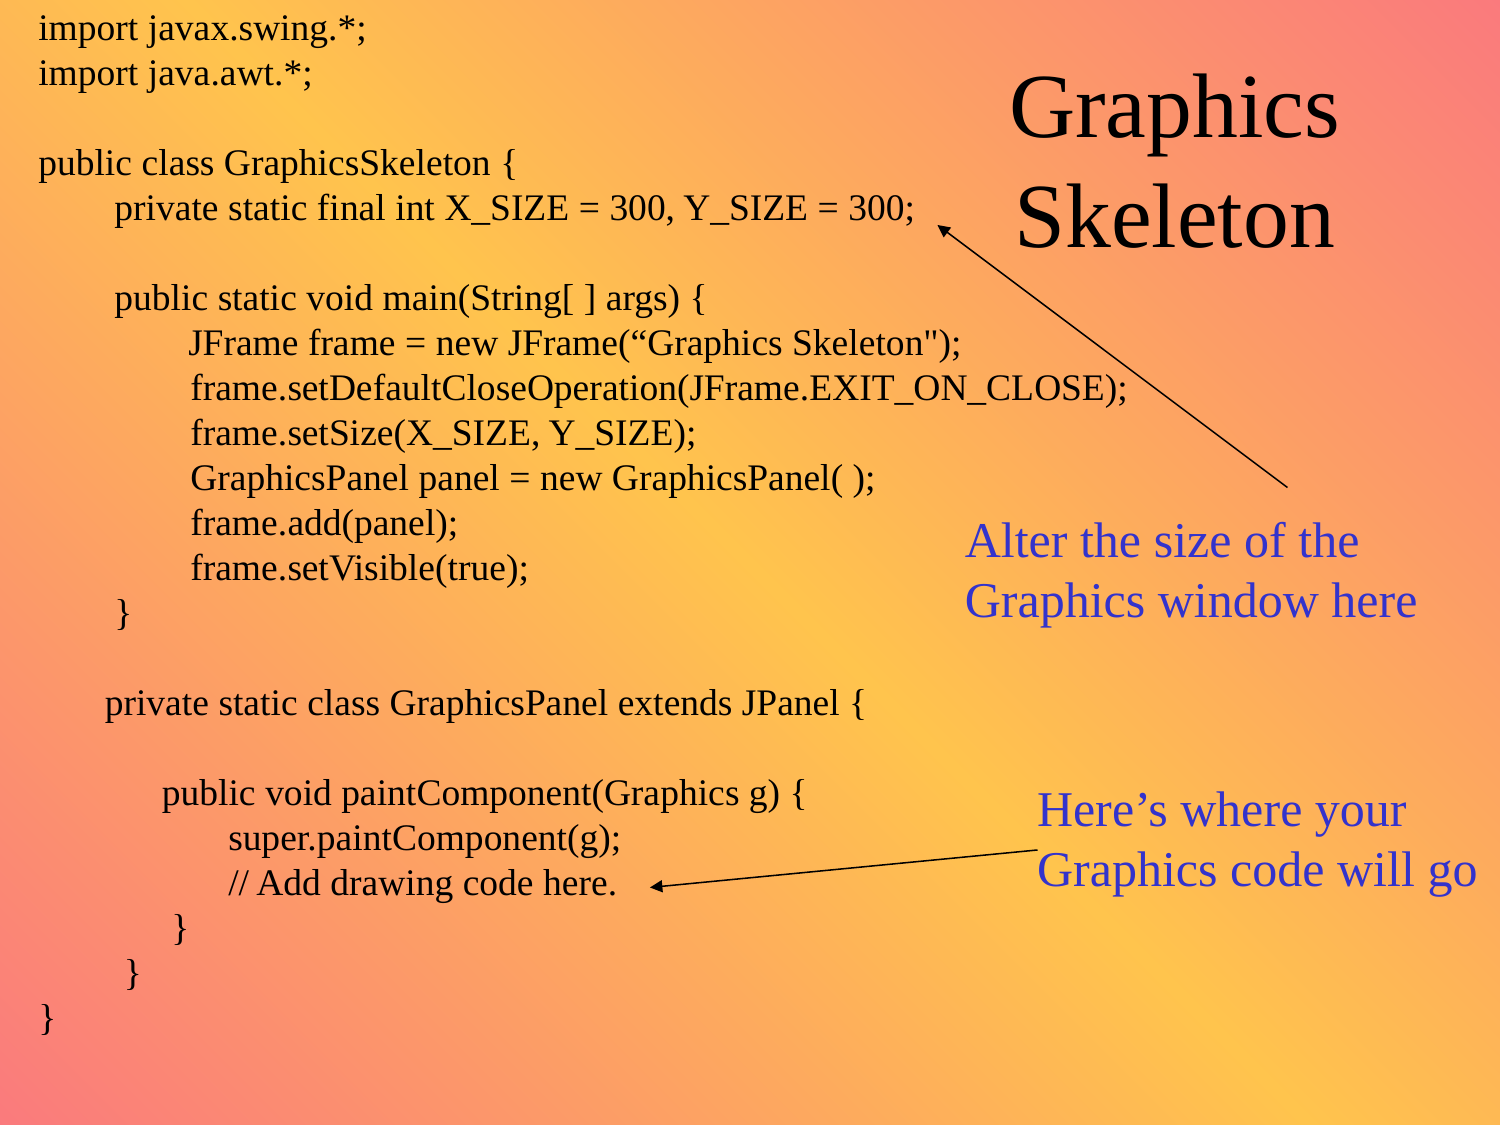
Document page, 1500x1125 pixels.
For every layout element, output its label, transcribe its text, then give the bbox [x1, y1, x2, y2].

text_box [1012, 337, 1043, 413]
text_box Here’s where your Graphics code will go [1022, 769, 1493, 904]
text_box [649, 849, 1038, 893]
title Graphics Skeleton [1154, 62, 1463, 250]
text_box [937, 224, 1288, 488]
text_box Alter the size of the Graphics window here [950, 499, 1433, 635]
text_box import javax.swing.*; import java.awt.*; public class GraphicsSkeleton { private static final int X_SIZE = 300, Y_SIZE = 300; public static void main(String[ ] args) { JFrame frame = new JFrame(“Graphics Skeleton"); frame.setDefaultCloseOperation(JFrame.EXIT_ON_CLOSE); frame.setSize(X_SIZE, Y_SIZE); GraphicsPanel panel = new GraphicsPanel( ); frame.add(panel); frame.setVisible(true); } private static class GraphicsPanel extends JPanel { public void paintComponent(Graphics g) { super.paintComponent(g); // Add drawing code here. } } } [23, 0, 1154, 1046]
